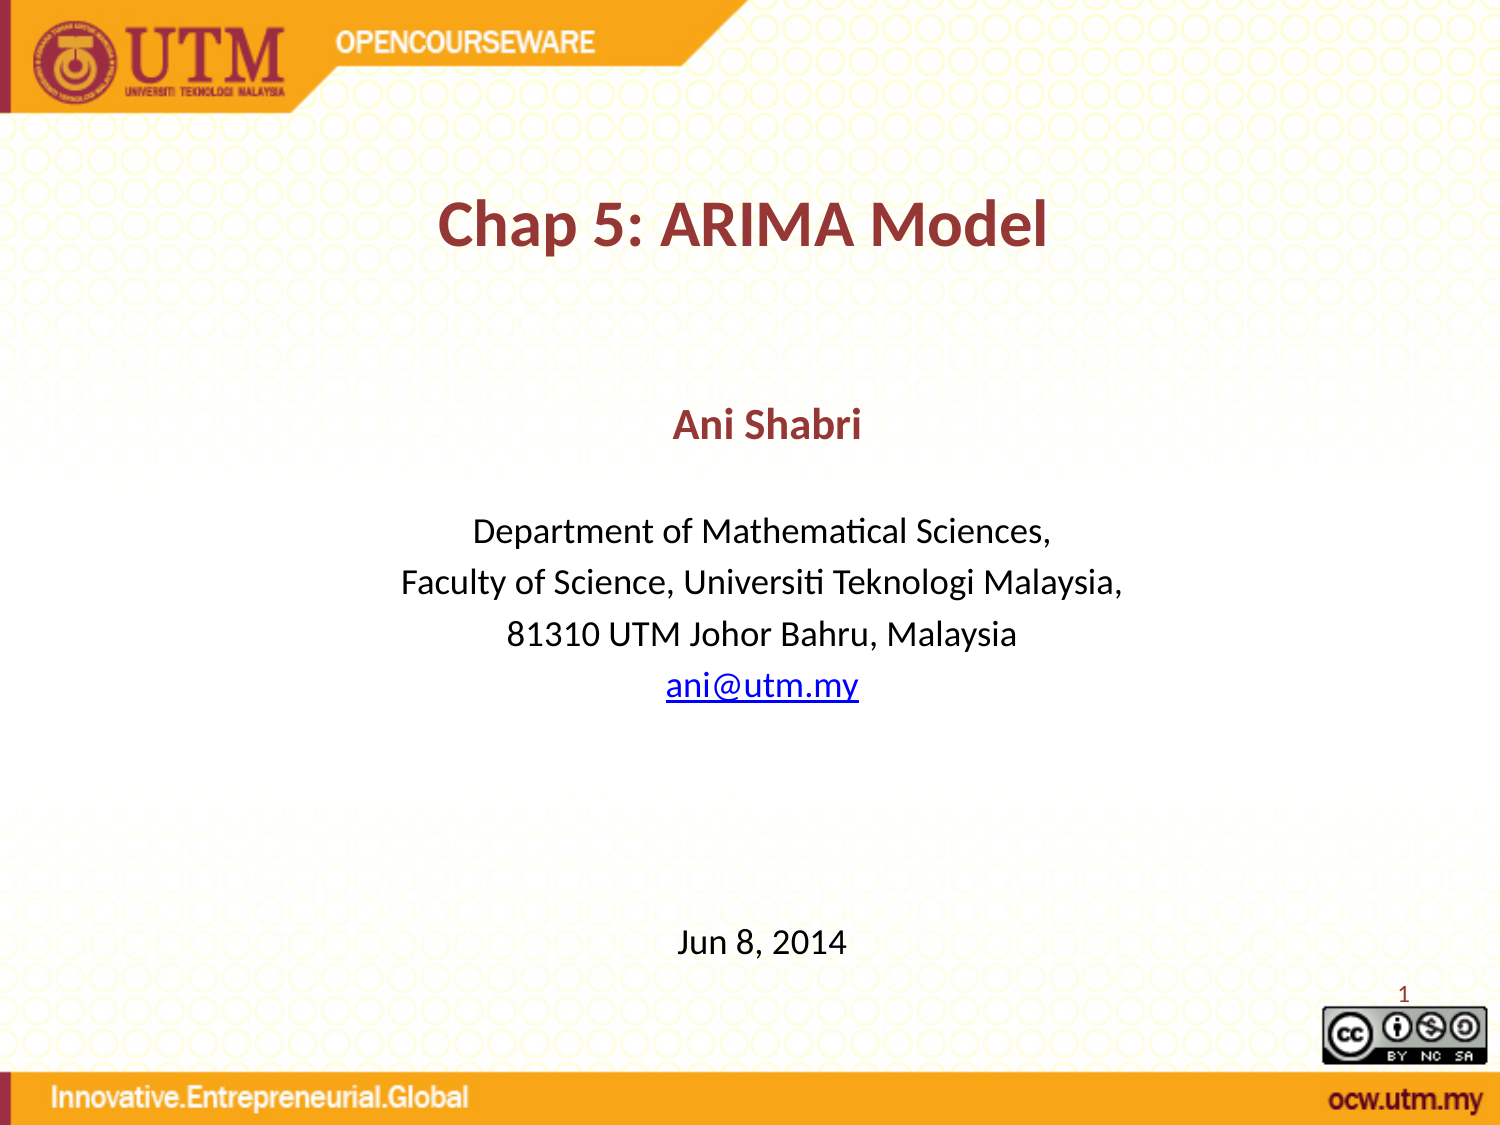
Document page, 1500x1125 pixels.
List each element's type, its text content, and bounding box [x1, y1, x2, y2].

picture [0, 0, 1500, 1125]
subtitle Ani Shabri Department of Mathematical Sciences, Faculty of Science, Universiti Teknologi Malaysia, 81310 UTM Johor Bahru, Malaysia ani@utm.my Jun 8, 2014 [174, 387, 1351, 976]
slide_number 1 [1074, 962, 1425, 1023]
list Chap 5: ARIMA Model [218, 172, 1271, 323]
